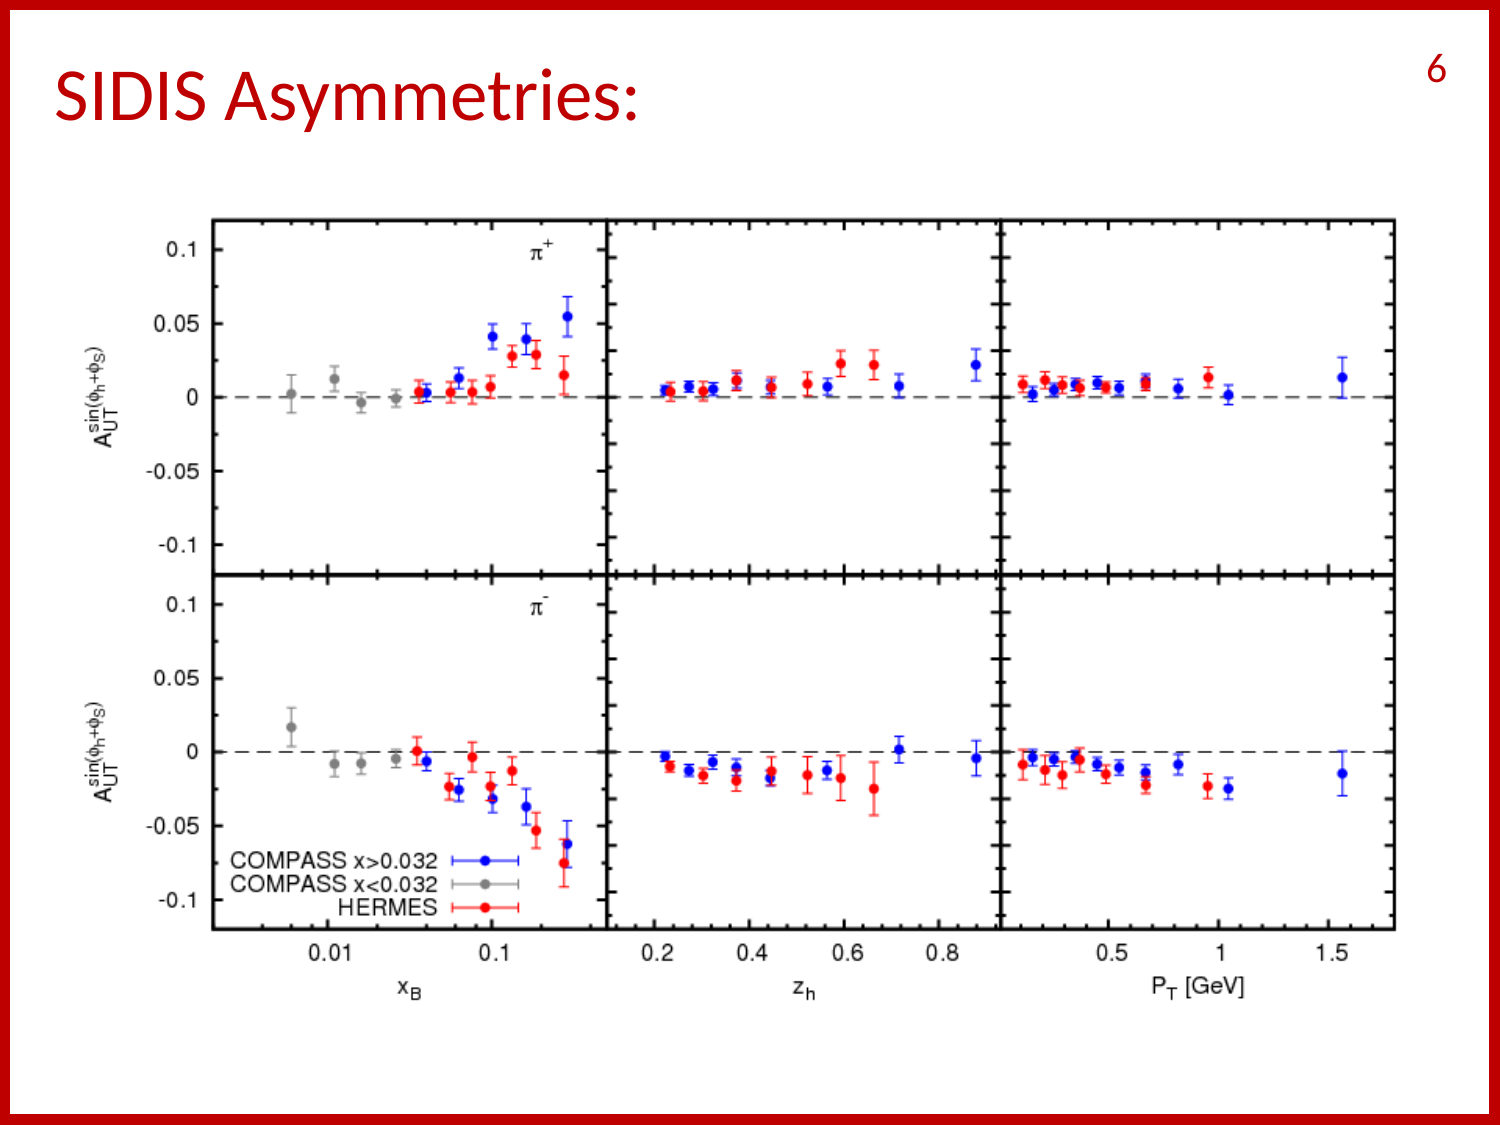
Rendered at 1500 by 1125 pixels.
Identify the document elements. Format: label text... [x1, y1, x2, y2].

picture [67, 184, 1433, 1026]
slide_number 6 [1367, 24, 1478, 106]
